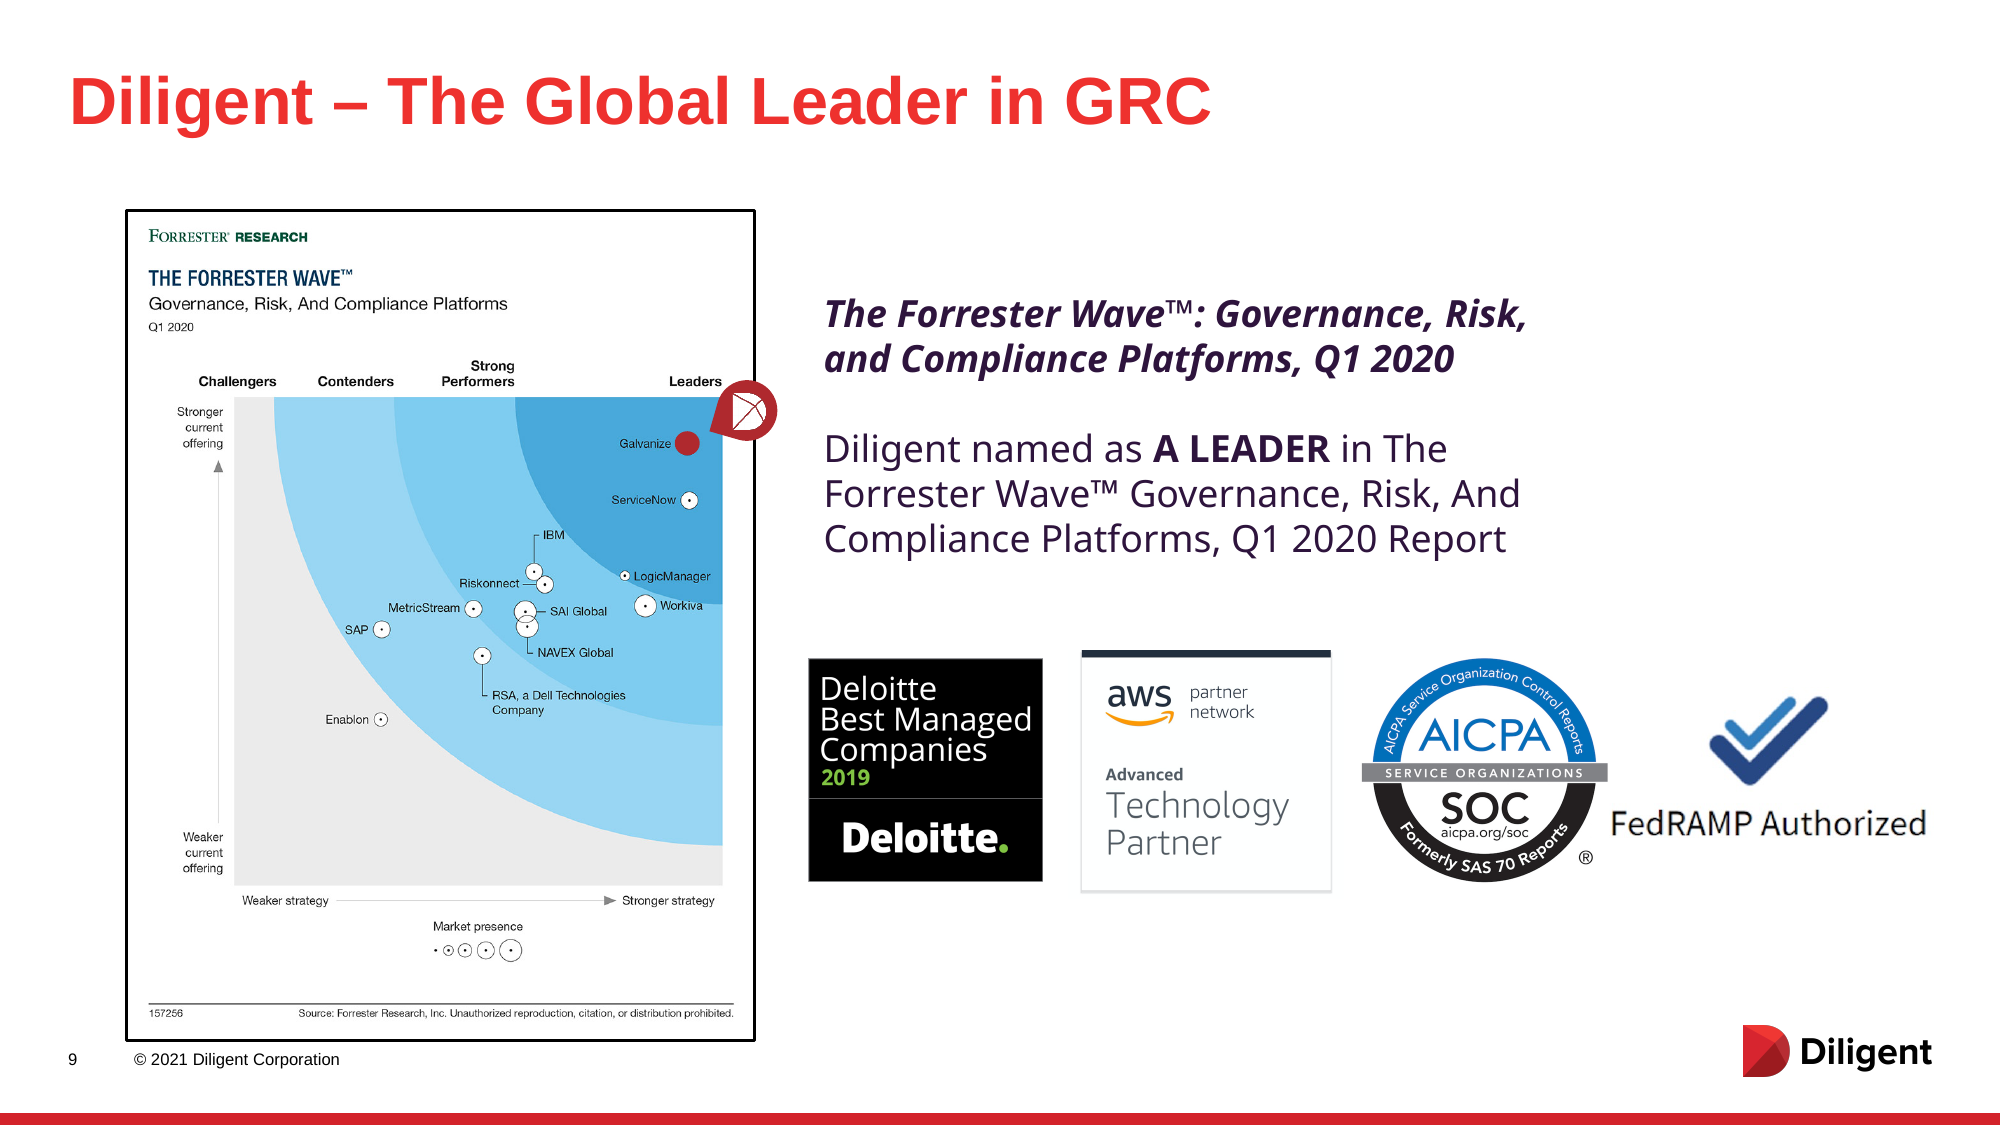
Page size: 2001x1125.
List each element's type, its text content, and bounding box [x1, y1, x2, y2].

picture [128, 212, 768, 1039]
text_box The Forrester Wave™: Governance, Risk, and Compliance Platforms, Q1 2020 Diligent named as A LEADER in The Forrester Wave™ Governance, Risk, And Compliance Platforms, Q1 2020 Report [808, 282, 1602, 567]
text_box [753, 436, 764, 441]
picture [808, 658, 1043, 882]
text_box [753, 380, 778, 433]
title Diligent – The Global Leader in GRC [69, 70, 1932, 234]
picture [1743, 1025, 1932, 1077]
picture [1068, 650, 1344, 899]
picture [1359, 656, 1937, 884]
